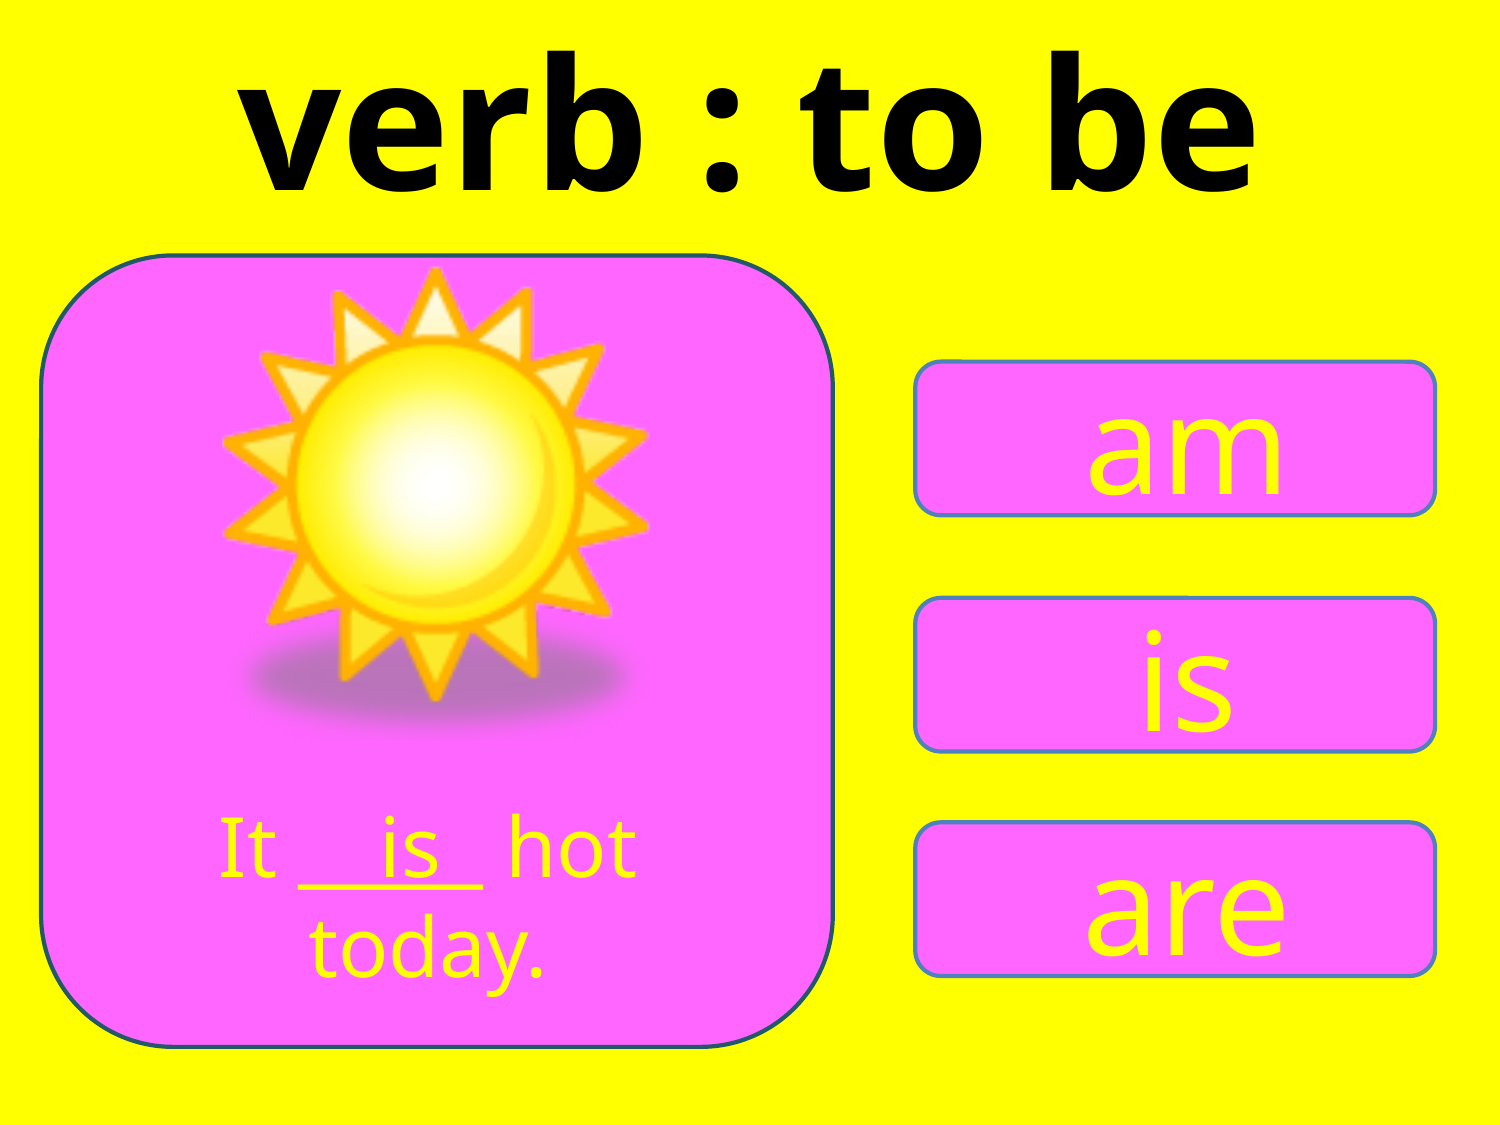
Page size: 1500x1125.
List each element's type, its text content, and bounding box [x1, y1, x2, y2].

text_box [71, 1002, 803, 1049]
text_box [1388, 820, 1438, 979]
picture [194, 255, 680, 740]
text_box [1388, 595, 1438, 754]
text_box is [253, 786, 567, 902]
text_box are [986, 810, 1388, 991]
text_box is [986, 586, 1388, 766]
text_box [1388, 359, 1438, 518]
text_box [913, 595, 986, 754]
text_box verb : to be [222, 0, 1277, 235]
text_box [38, 253, 835, 786]
text_box [913, 820, 986, 979]
text_box [913, 359, 986, 518]
text_box am [986, 350, 1388, 530]
text_box It _____ hot today. [0, 786, 857, 1002]
